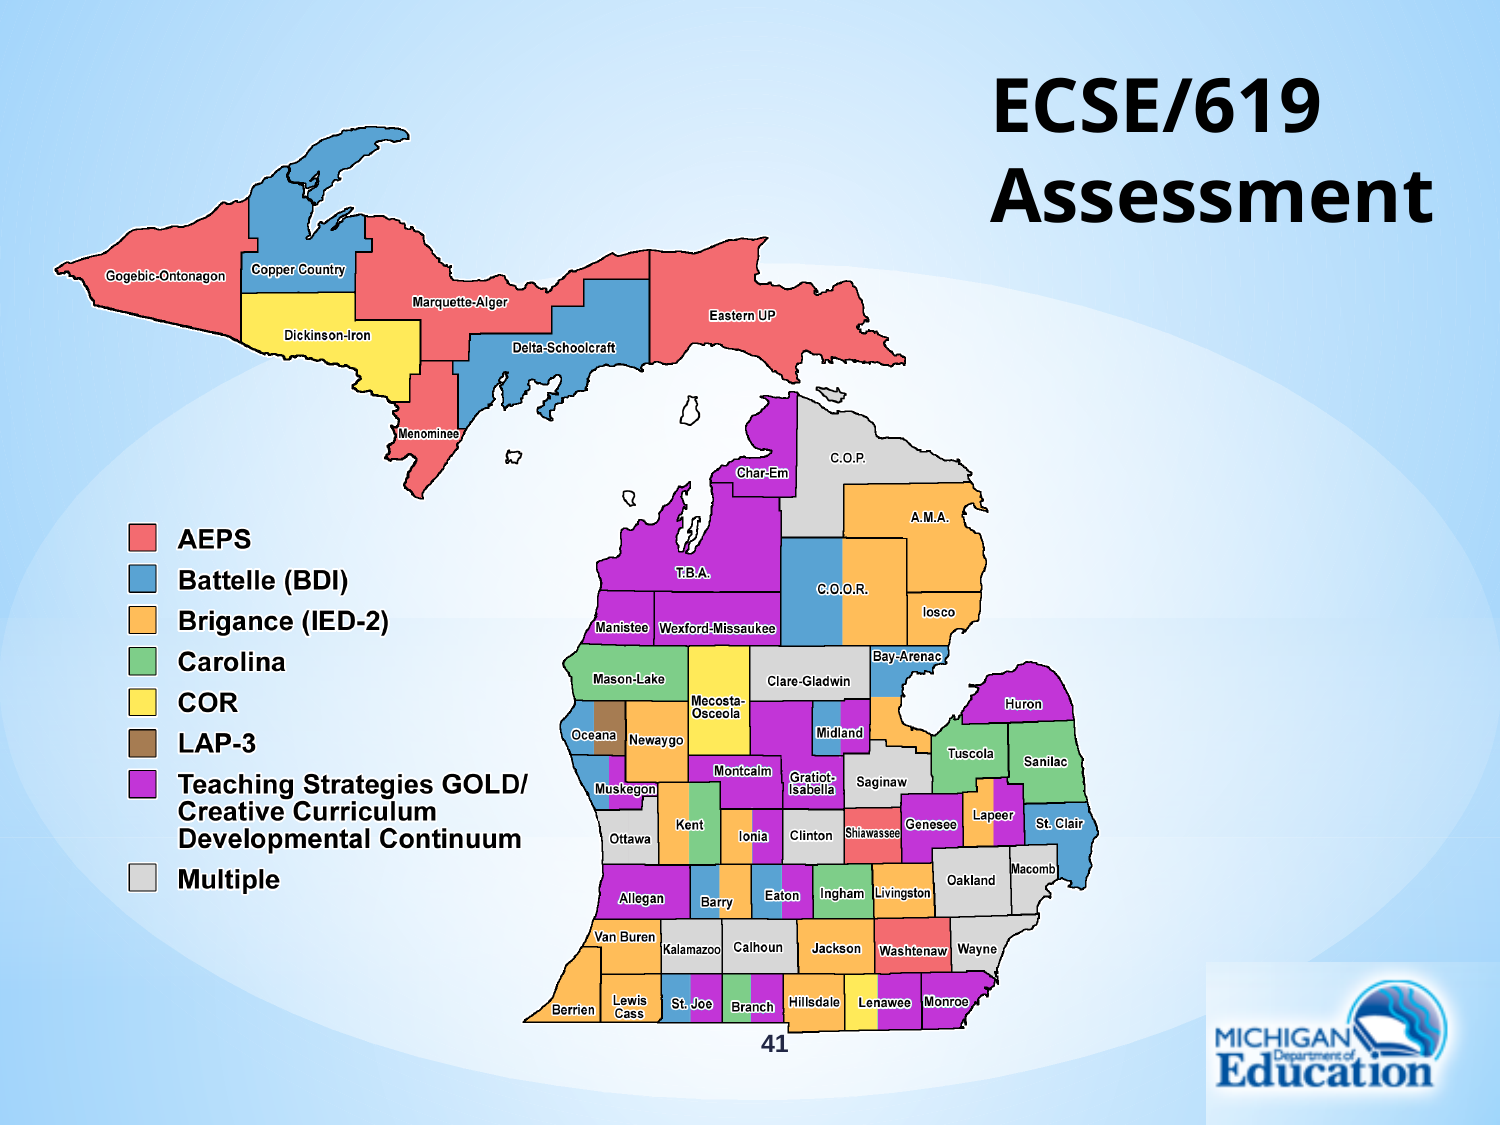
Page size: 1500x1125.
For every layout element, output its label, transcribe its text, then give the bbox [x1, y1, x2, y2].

picture [1206, 962, 1500, 1125]
picture [37, 0, 1114, 1125]
title ECSE/619 Assessment [1118, 50, 1463, 230]
